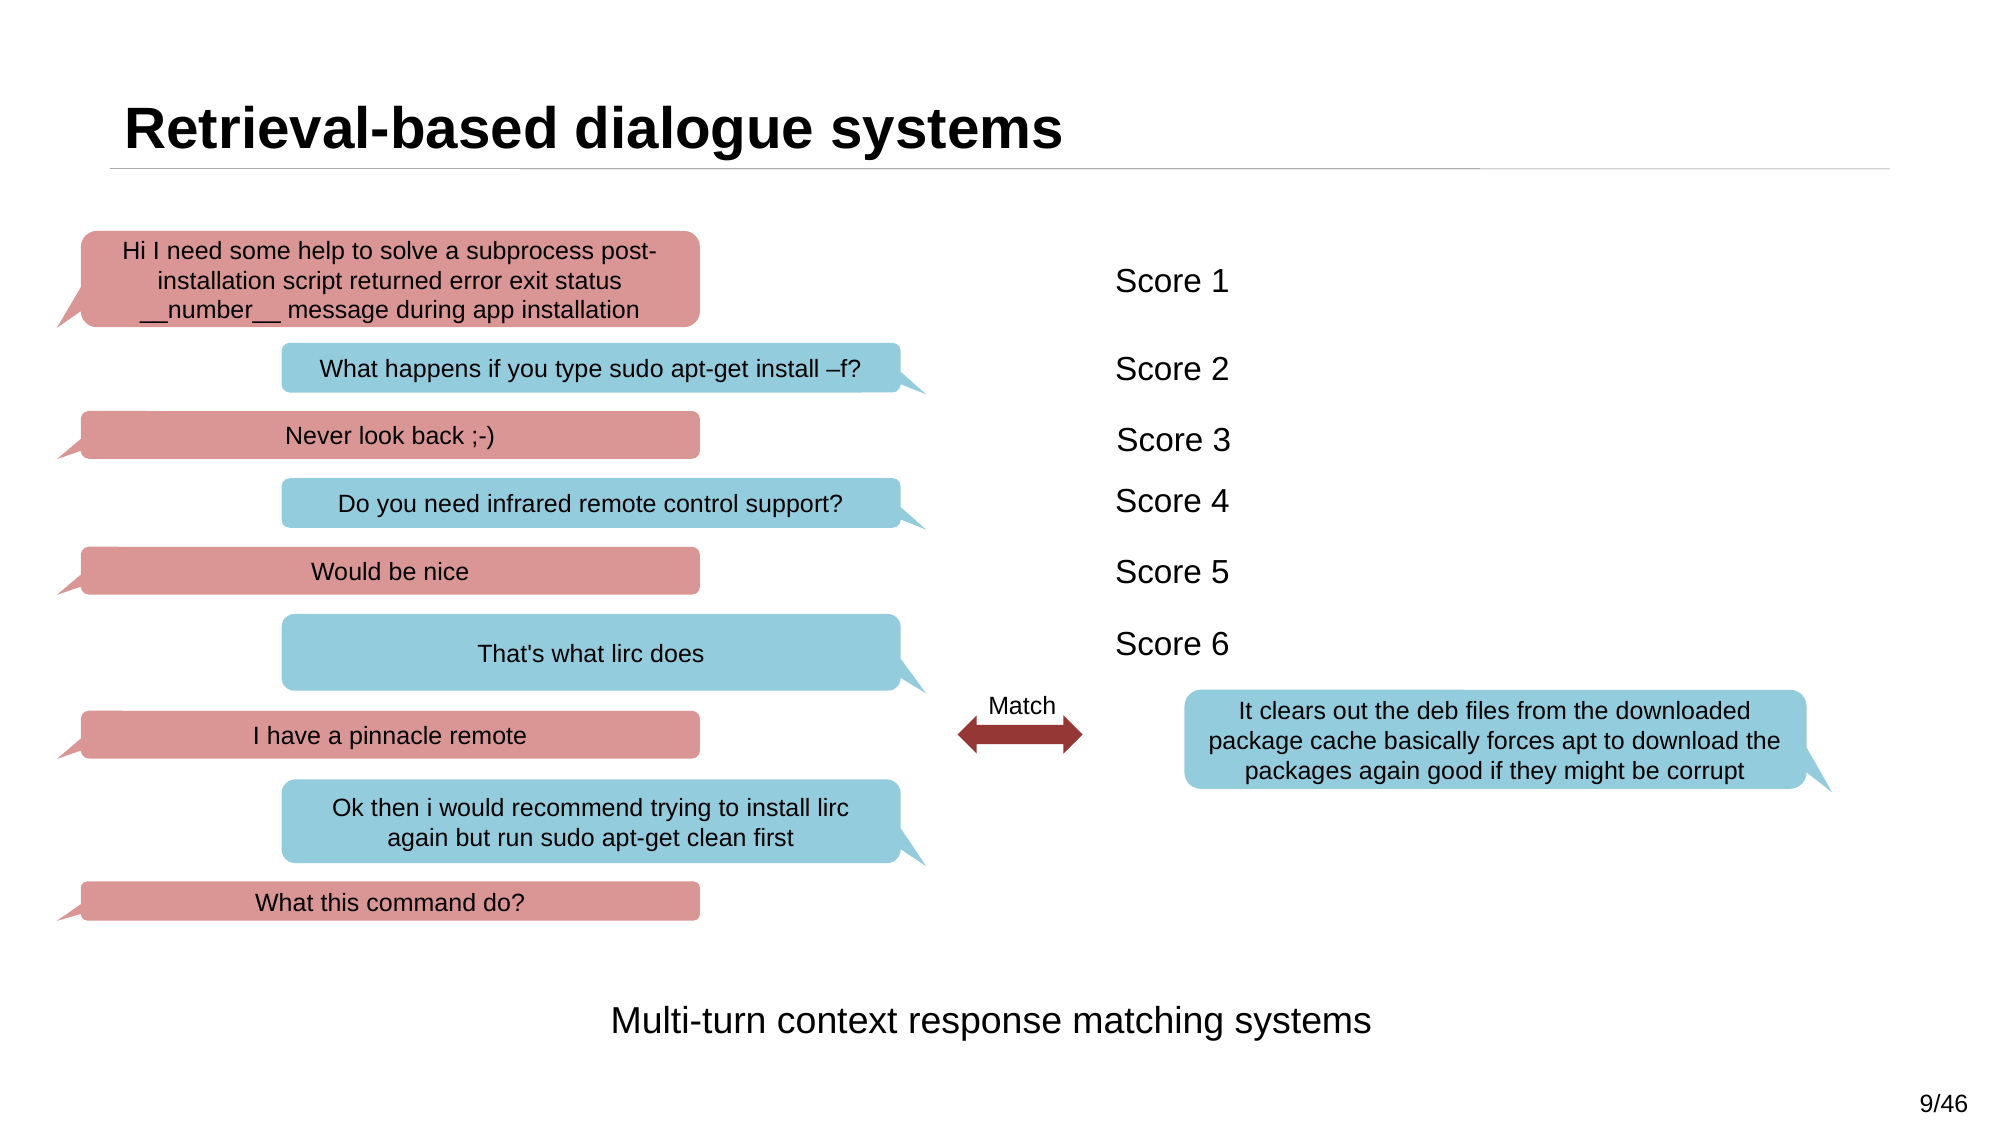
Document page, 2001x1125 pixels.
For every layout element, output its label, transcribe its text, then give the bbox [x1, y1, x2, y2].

text_box Would be nice [55, 544, 703, 597]
text_box Score 5 [1100, 542, 1265, 598]
text_box That's what lirc does [279, 611, 928, 696]
text_box Score 2 [1100, 339, 1265, 395]
text_box Score 1 [1100, 251, 1265, 307]
text_box What happens if you type sudo apt-get install –f? [279, 340, 929, 397]
text_box What this command do? [54, 879, 703, 923]
text_box Match [973, 682, 1072, 728]
text_box Score 6 [1100, 614, 1265, 670]
text_box Retrieval-based dialogue systems [109, 0, 1890, 169]
text_box It clears out the deb files from the downloaded package cache basically forces apt to download the packages again good if they might be corrupt [1182, 687, 1835, 795]
text_box [955, 716, 1085, 756]
text_box Do you need infrared remote control support? [279, 476, 929, 532]
text_box Hi I need some help to solve a subprocess post-installation script returned error exit status __number__ message during app installation [55, 228, 703, 330]
text_box Ok then i would recommend trying to install lirc again but run sudo apt-get clean first [279, 777, 928, 869]
text_box Multi-turn context response matching systems [595, 988, 1403, 1049]
text_box I have a pinnacle remote [55, 708, 703, 761]
text_box 9/46 [1904, 1079, 1998, 1125]
text_box Score 3 [1101, 410, 1267, 466]
text_box Never look back ;-) [55, 408, 703, 462]
text_box Score 4 [1100, 472, 1265, 527]
